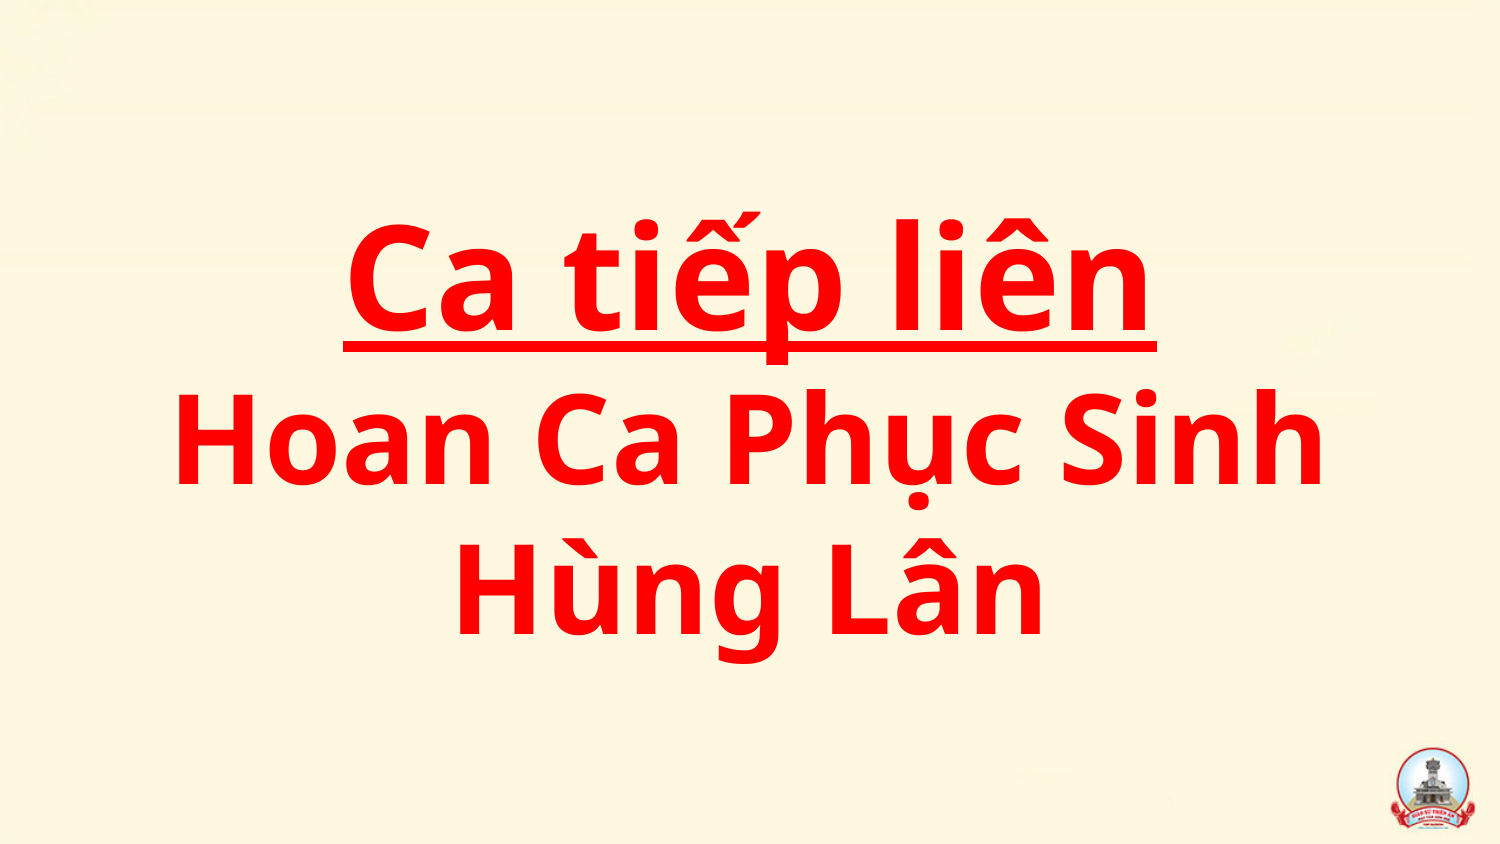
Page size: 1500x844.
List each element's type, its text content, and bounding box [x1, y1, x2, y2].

title Ca tiếp liên Hoan Ca Phục Sinh Hùng Lân [0, 0, 1500, 844]
